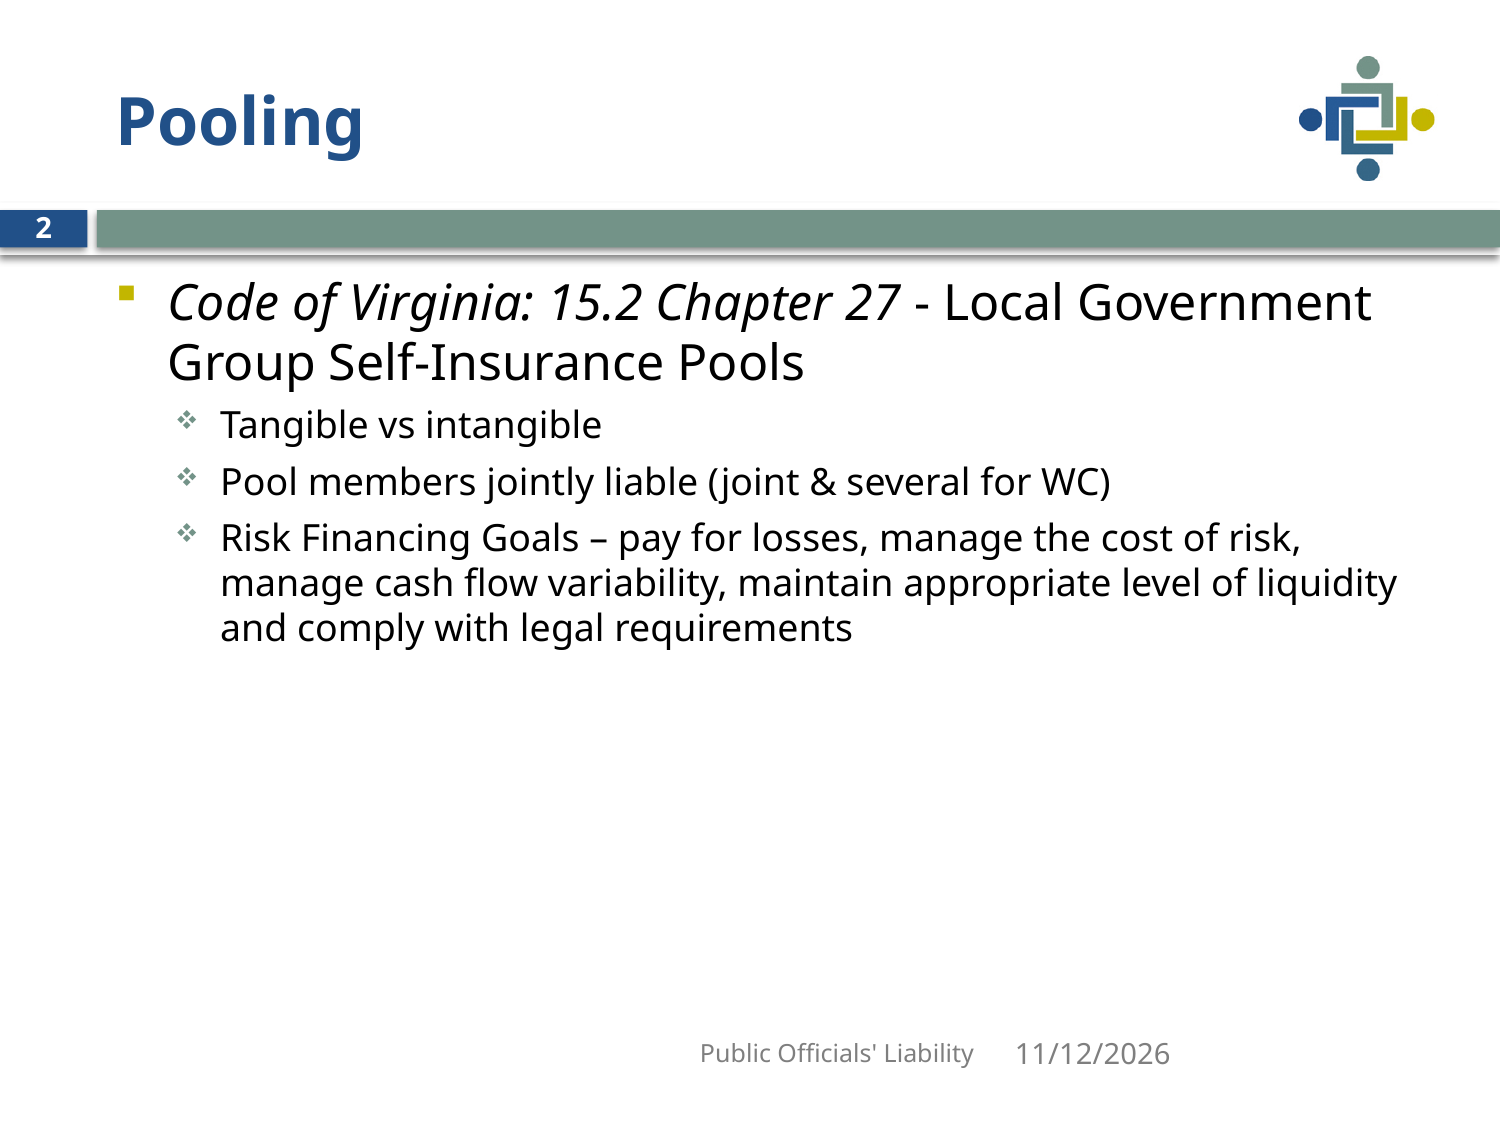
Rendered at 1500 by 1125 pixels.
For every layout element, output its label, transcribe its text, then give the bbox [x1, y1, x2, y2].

footer Public Officials' Liability [99, 1024, 990, 1085]
title Pooling [100, 37, 1438, 200]
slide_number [999, 1025, 1438, 1085]
slide_number 2 [0, 208, 88, 249]
list Code of Virginia: 15.2 Chapter 27 - Local Government Group Self-Insurance Pools Tangible vs intangible Pool members jointly liable (joint & several for WC) Risk Financing Goals – pay for losses, manage the cost of risk, manage cash flow variability, maintain appropriate level of liquidity and comply with legal requirements [100, 262, 1438, 1000]
